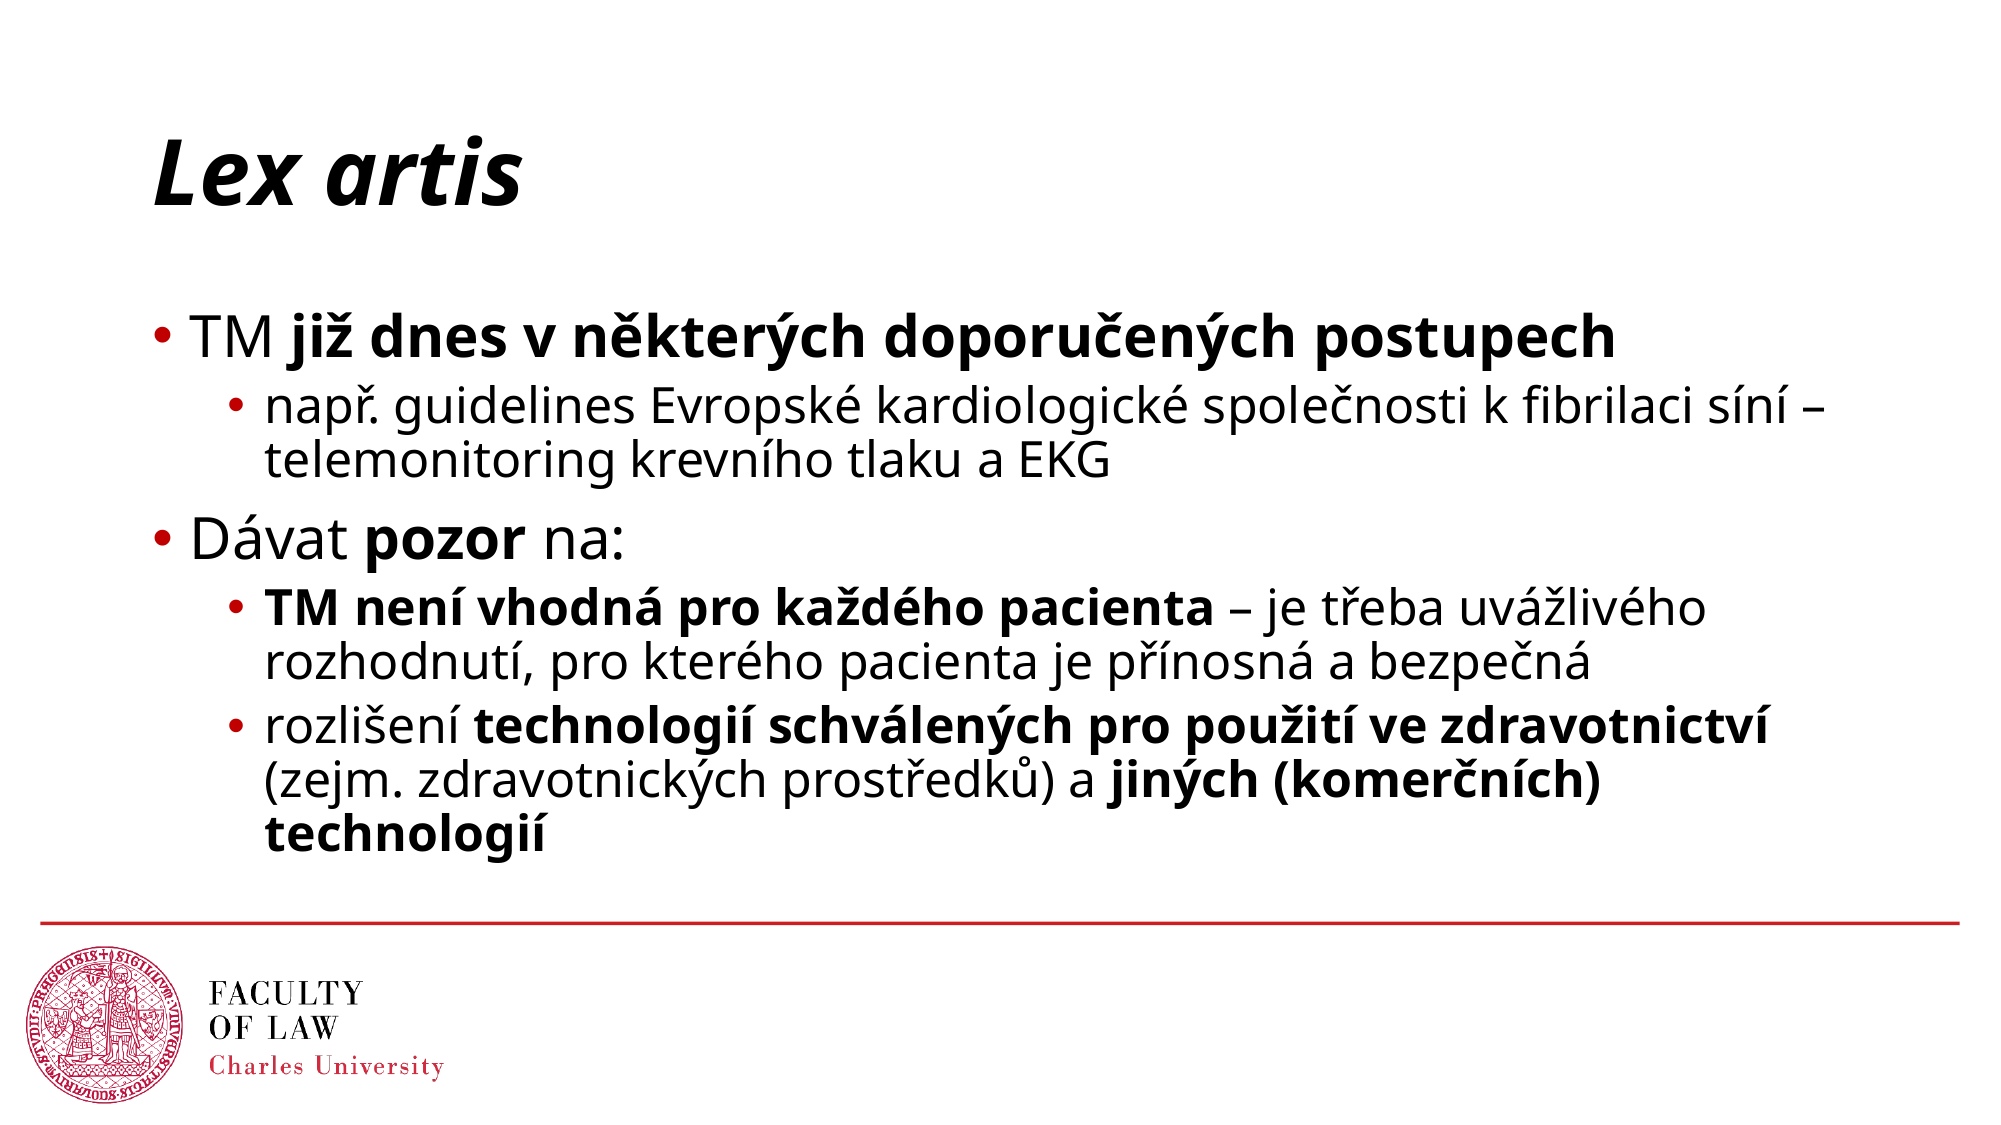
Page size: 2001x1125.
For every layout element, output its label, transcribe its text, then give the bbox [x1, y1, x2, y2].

title Lex artis [137, 59, 1863, 278]
picture [4, 931, 504, 1121]
list TM již dnes v některých doporučených postupech např. guidelines Evropské kardiologické společnosti k fibrilaci síní – telemonitoring krevního tlaku a EKG Dávat pozor na: TM není vhodná pro každého pacienta – je třeba uvážlivého rozhodnutí, pro kterého pacienta je přínosná a bezpečná rozlišení technologií schválených pro použití ve zdravotnictví (zejm. zdravotnických prostředků) a jiných (komerčních) technologií [137, 299, 1863, 905]
